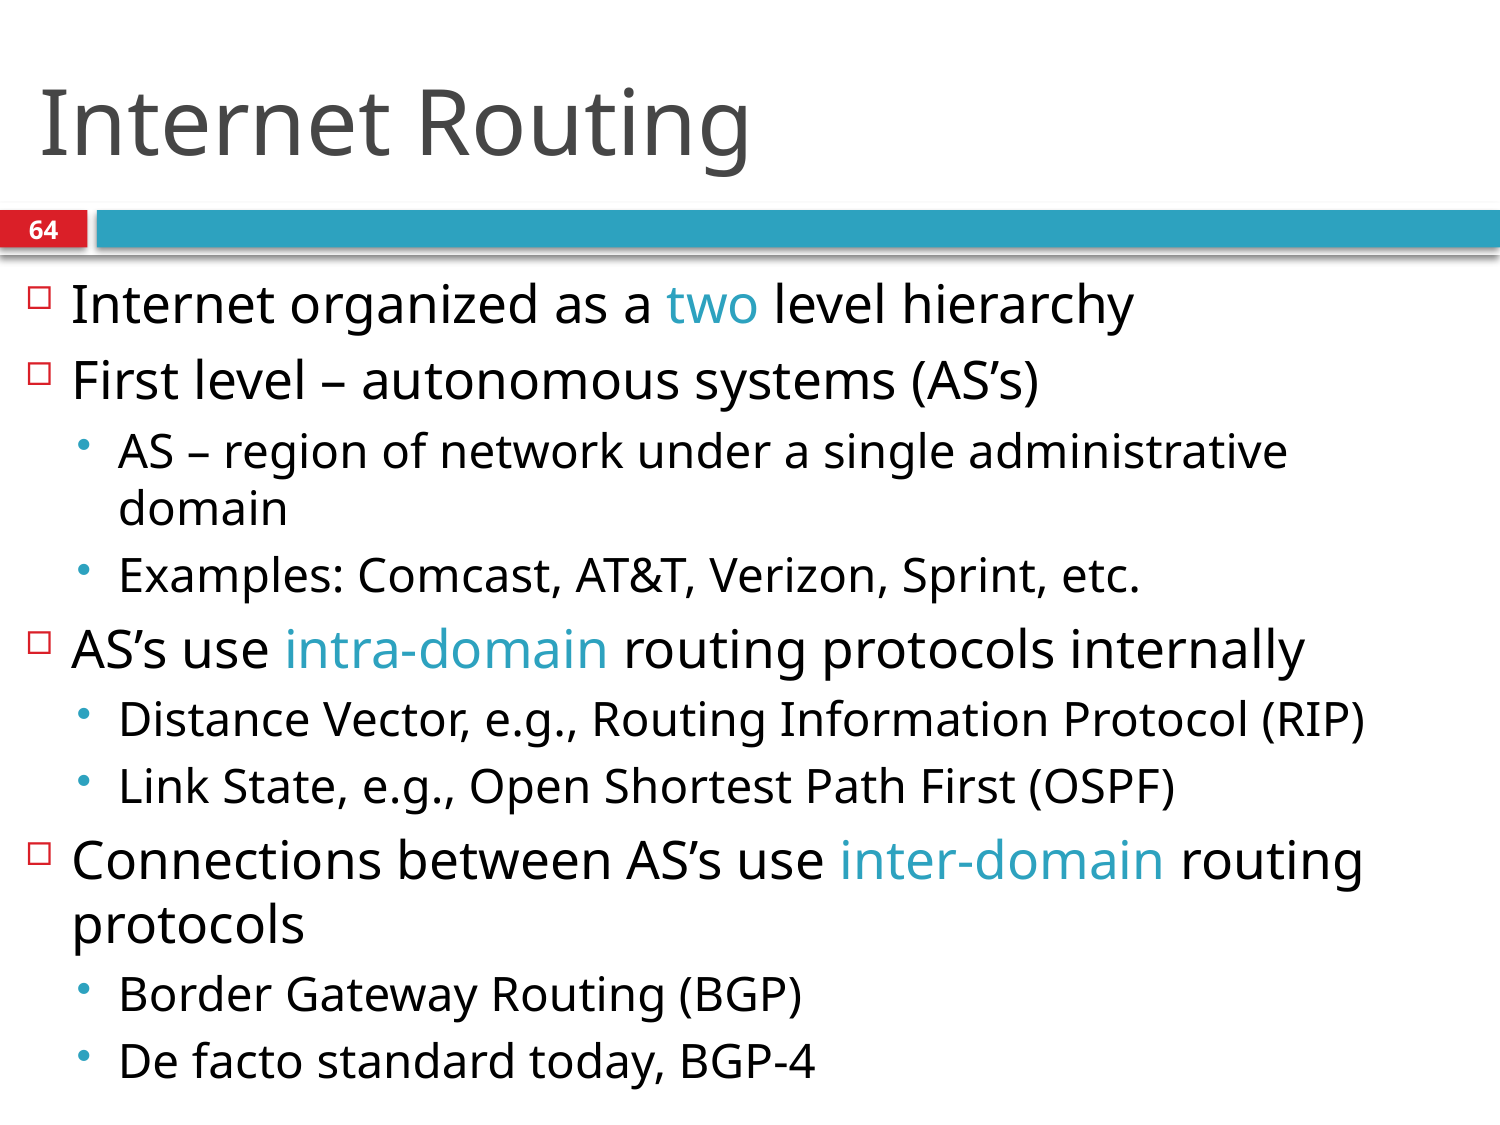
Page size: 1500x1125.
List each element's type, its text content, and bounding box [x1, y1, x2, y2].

slide_number 64 [0, 206, 88, 257]
list Internet organized as a two level hierarchy First level – autonomous systems (AS’s) AS – region of network under a single administrative domain Examples: Comcast, AT&T, Verizon, Sprint, etc. AS’s use intra-domain routing protocols internally Distance Vector, e.g., Routing Information Protocol (RIP) Link State, e.g., Open Shortest Path First (OSPF) Connections between AS’s use inter-domain routing protocols Border Gateway Routing (BGP) De facto standard today, BGP-4 [10, 262, 1486, 1100]
title Internet Routing [24, 37, 1475, 200]
